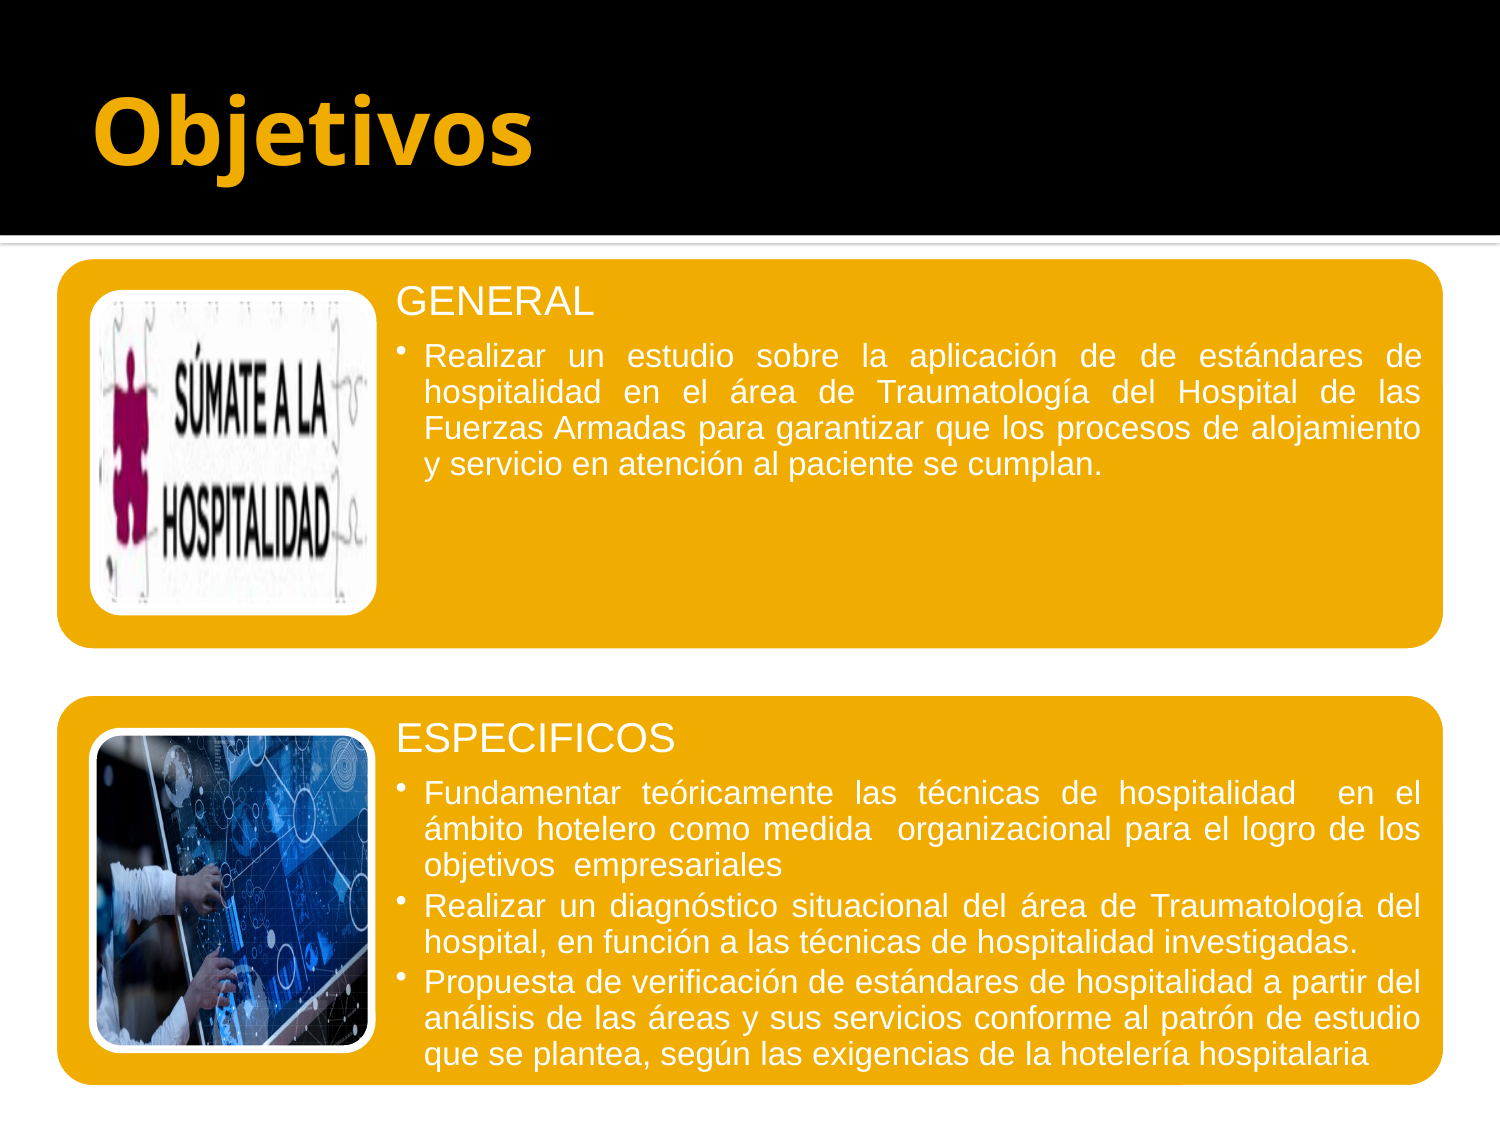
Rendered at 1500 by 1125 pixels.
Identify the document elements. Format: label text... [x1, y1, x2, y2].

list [53, 255, 1447, 1090]
title Objetivos [75, 25, 1425, 231]
